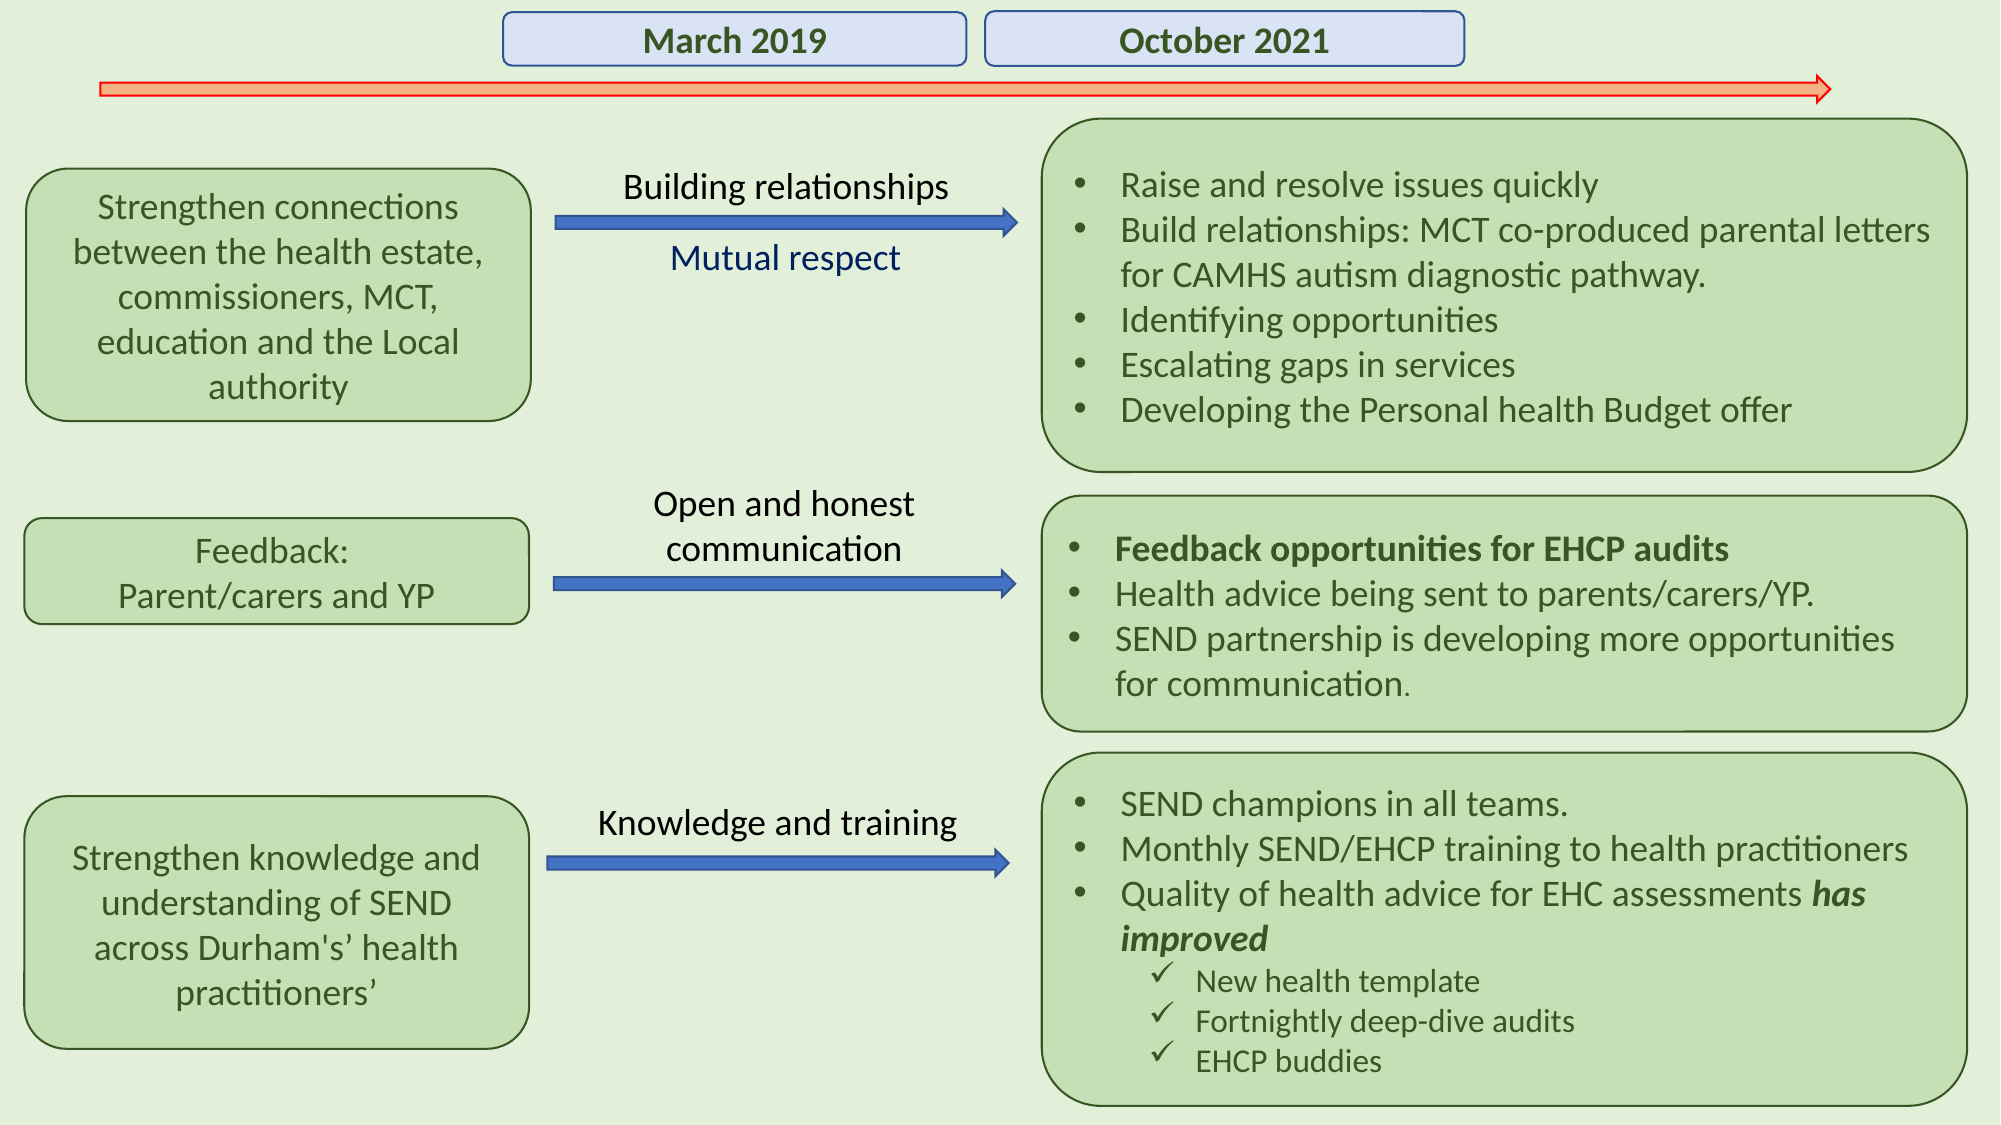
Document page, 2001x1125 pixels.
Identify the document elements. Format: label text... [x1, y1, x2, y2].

text_box Mutual respect [654, 225, 933, 286]
text_box October 2021 [984, 10, 1466, 67]
text_box March 2019 [501, 11, 968, 67]
text_box SEND champions in all teams. Monthly SEND/EHCP training to health practitioners Quality of health advice for EHC assessments has improved New health template Fortnightly deep-dive audits EHCP buddies [1040, 751, 1969, 1107]
text_box Strengthen knowledge and understanding of SEND across Durham's’ health practitioners’ [23, 795, 531, 1050]
text_box Feedback opportunities for EHCP audits Health advice being sent to parents/carers/YP. SEND partnership is developing more opportunities for communication. [1040, 494, 1969, 733]
text_box [554, 206, 1019, 239]
text_box Raise and resolve issues quickly Build relationships: MCT co-produced parental letters for CAMHS autism diagnostic pathway. Identifying opportunities Escalating gaps in services Developing the Personal health Budget offer [1040, 117, 1969, 474]
text_box Knowledge and training [568, 790, 988, 851]
text_box Strengthen connections between the health estate, commissioners, MCT, education and the Local authority [25, 167, 532, 423]
text_box [546, 847, 1011, 879]
text_box [99, 73, 1832, 105]
text_box Building relationships [576, 154, 996, 215]
text_box Feedback: Parent/carers and YP [23, 517, 531, 626]
text_box Open and honest communication [575, 471, 994, 577]
text_box [552, 568, 1017, 600]
